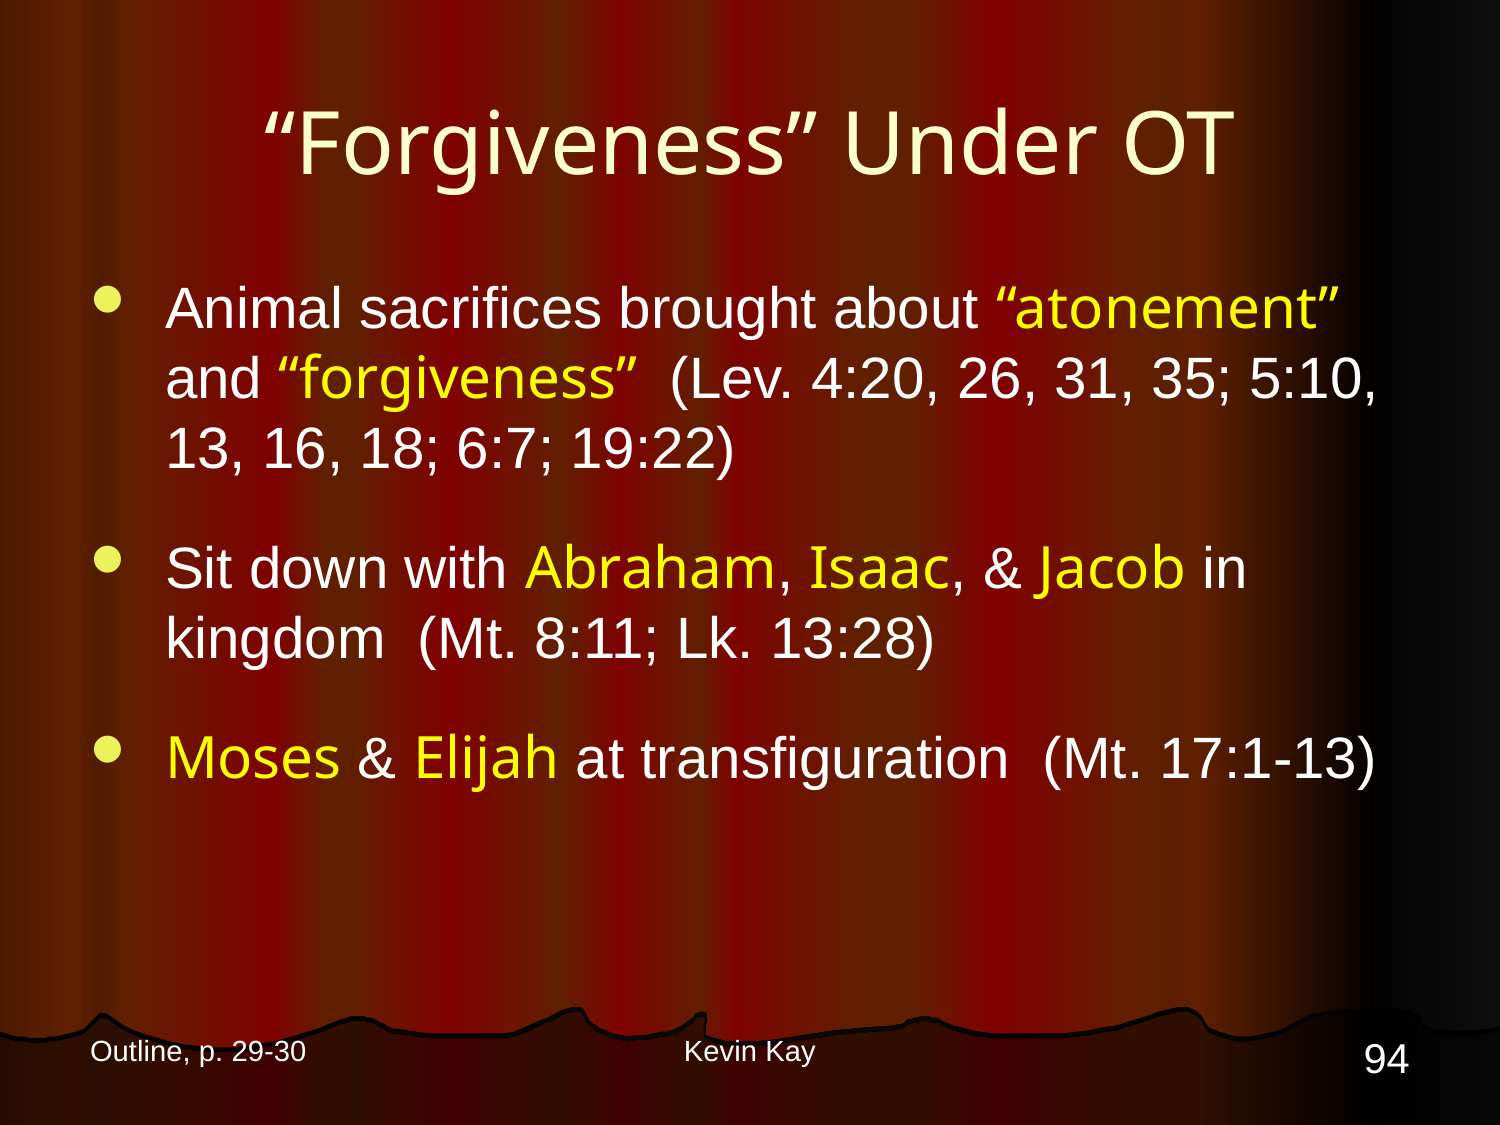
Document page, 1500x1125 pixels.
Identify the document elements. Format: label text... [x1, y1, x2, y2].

title “Forgiveness” Under OT [75, 45, 1425, 233]
slide_number 94 [1074, 1024, 1425, 1100]
list Animal sacrifices brought about “atonement” and “forgiveness” (Lev. 4:20, 26, 31, 35; 5:10, 13, 16, 18; 6:7; 19:22) Sit down with Abraham, Isaac, & Jacob in kingdom (Mt. 8:11; Lk. 13:28) Moses & Elijah at transfiguration (Mt. 17:1-13) [75, 262, 1425, 1006]
footer Kevin Kay [512, 1025, 988, 1100]
slide_number Outline, p. 29-30 [75, 1025, 425, 1100]
